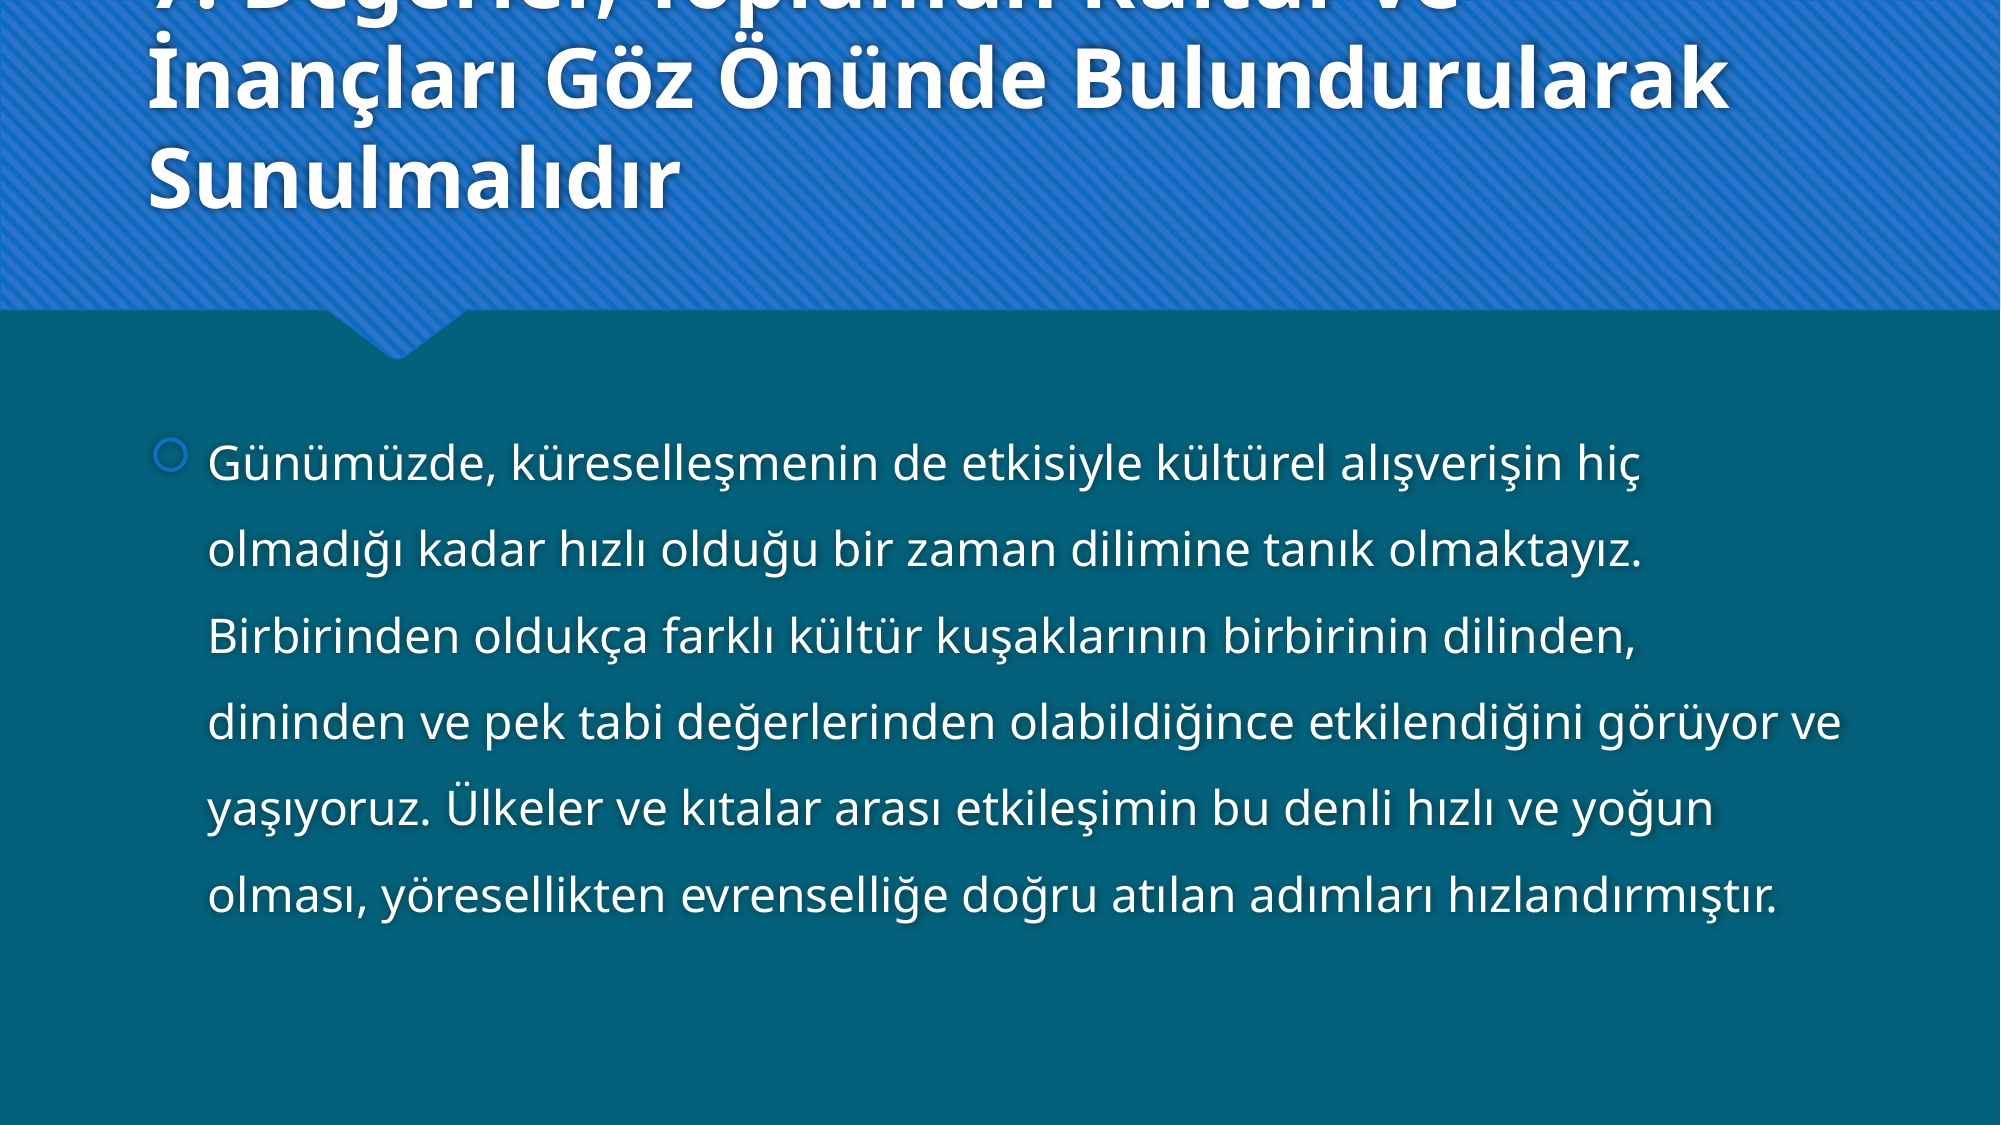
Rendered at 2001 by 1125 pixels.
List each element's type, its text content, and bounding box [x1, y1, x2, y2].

title 7. Değerler, Toplumun Kültür ve İnançları Göz Önünde Bulundurularak Sunulmalıdır [132, 73, 1868, 233]
list Günümüzde, küreselleşmenin de etkisiyle kültürel alışverişin hiç olmadığı kadar hızlı olduğu bir zaman dilimine tanık olmaktayız. Birbirinden oldukça farklı kültür kuşaklarının birbirinin dilinden, dininden ve pek tabi değerlerinden olabildiğince etkilendiğini görüyor ve yaşıyoruz. Ülkeler ve kıtalar arası etkileşimin bu denli hızlı ve yoğun olması, yöresellikten evrenselliğe doğru atılan adımları hızlandırmıştır. [134, 364, 1866, 962]
